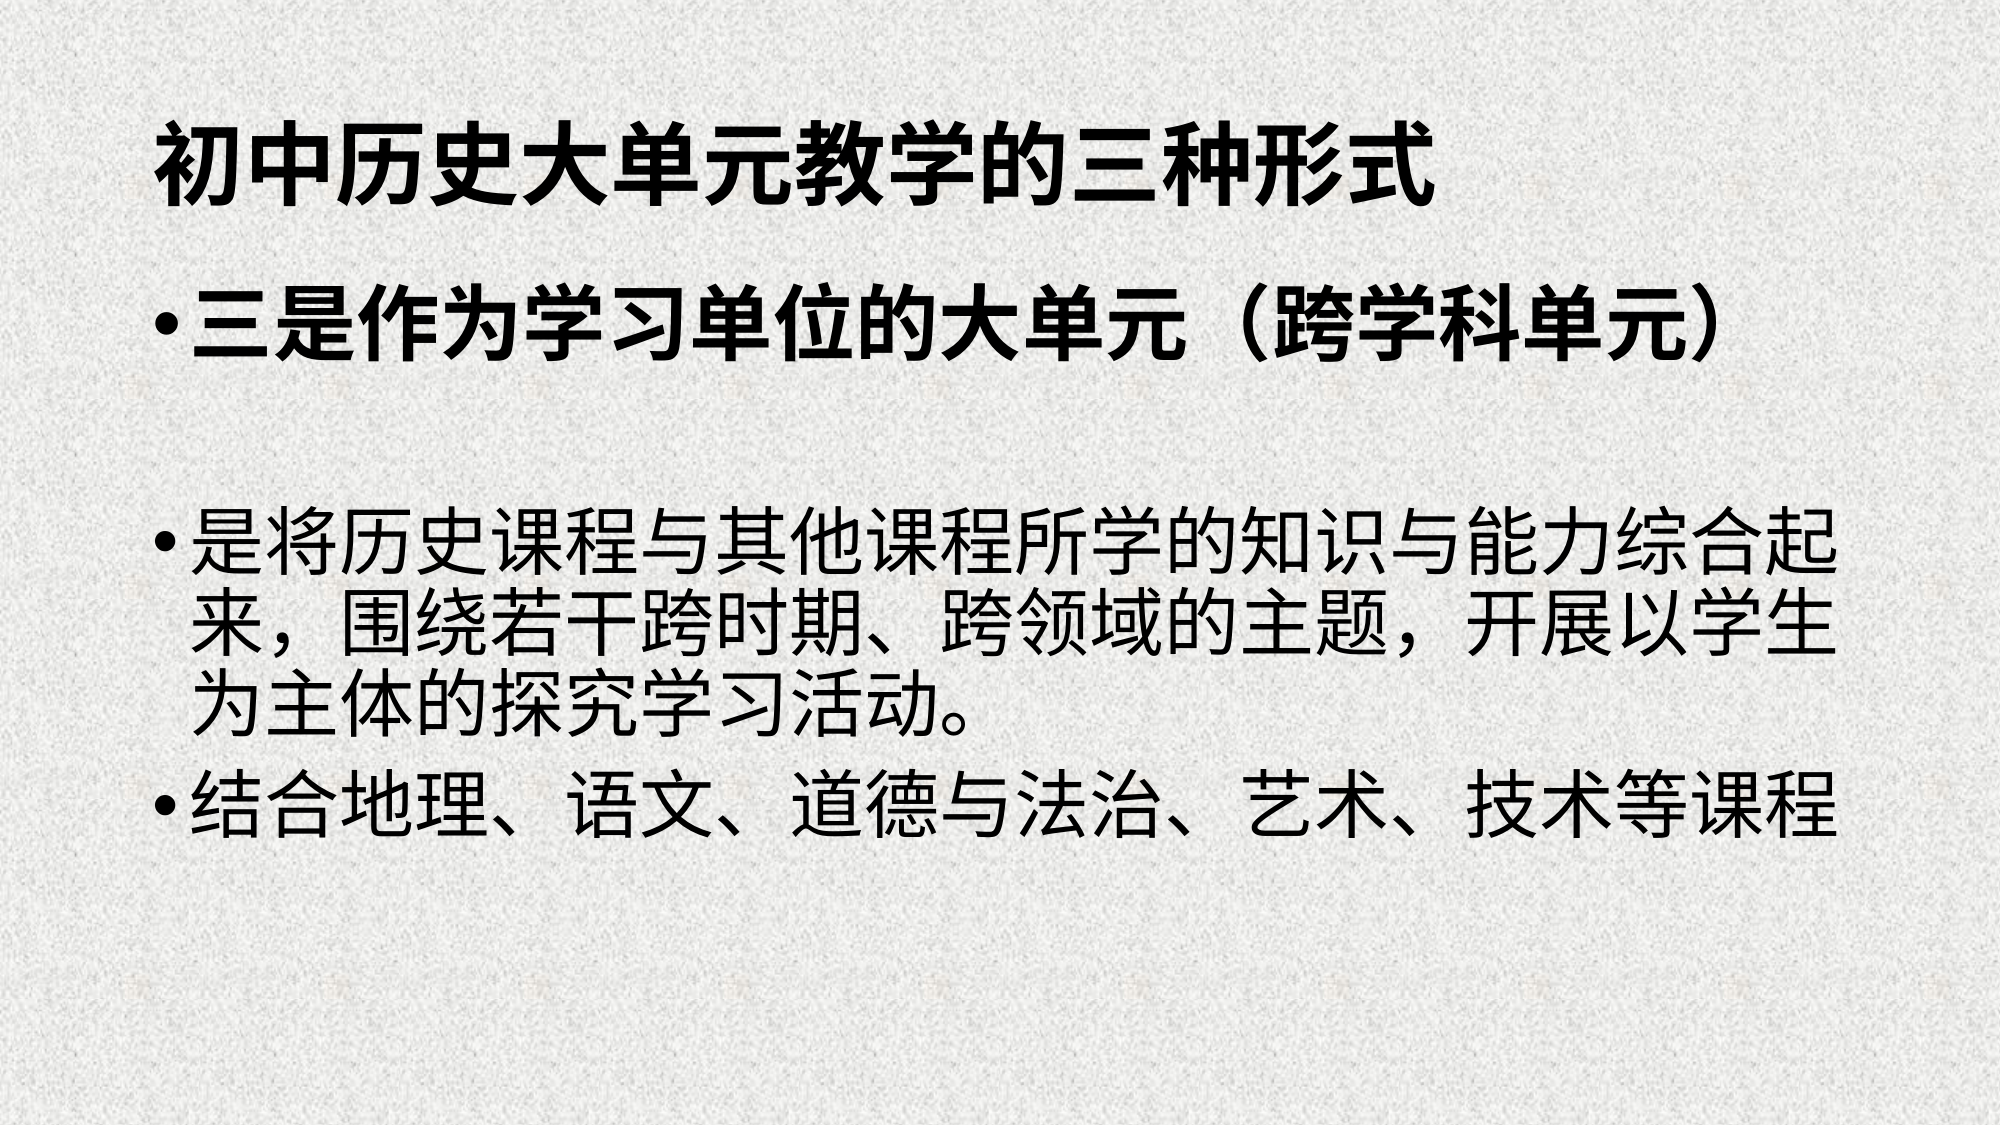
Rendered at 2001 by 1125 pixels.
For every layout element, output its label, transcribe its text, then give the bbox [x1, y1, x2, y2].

title 初中历史大单元教学的三种形式 [137, 59, 1863, 275]
list 三是作为学习单位的大单元（跨学科单元） 是将历史课程与其他课程所学的知识与能力综合起来，围绕若干跨时期、跨领域的主题，开展以学生为主体的探究学习活动。 结合地理、语文、道德与法治、艺术、技术等课程 [137, 275, 1863, 1031]
picture [0, 0, 2000, 1125]
